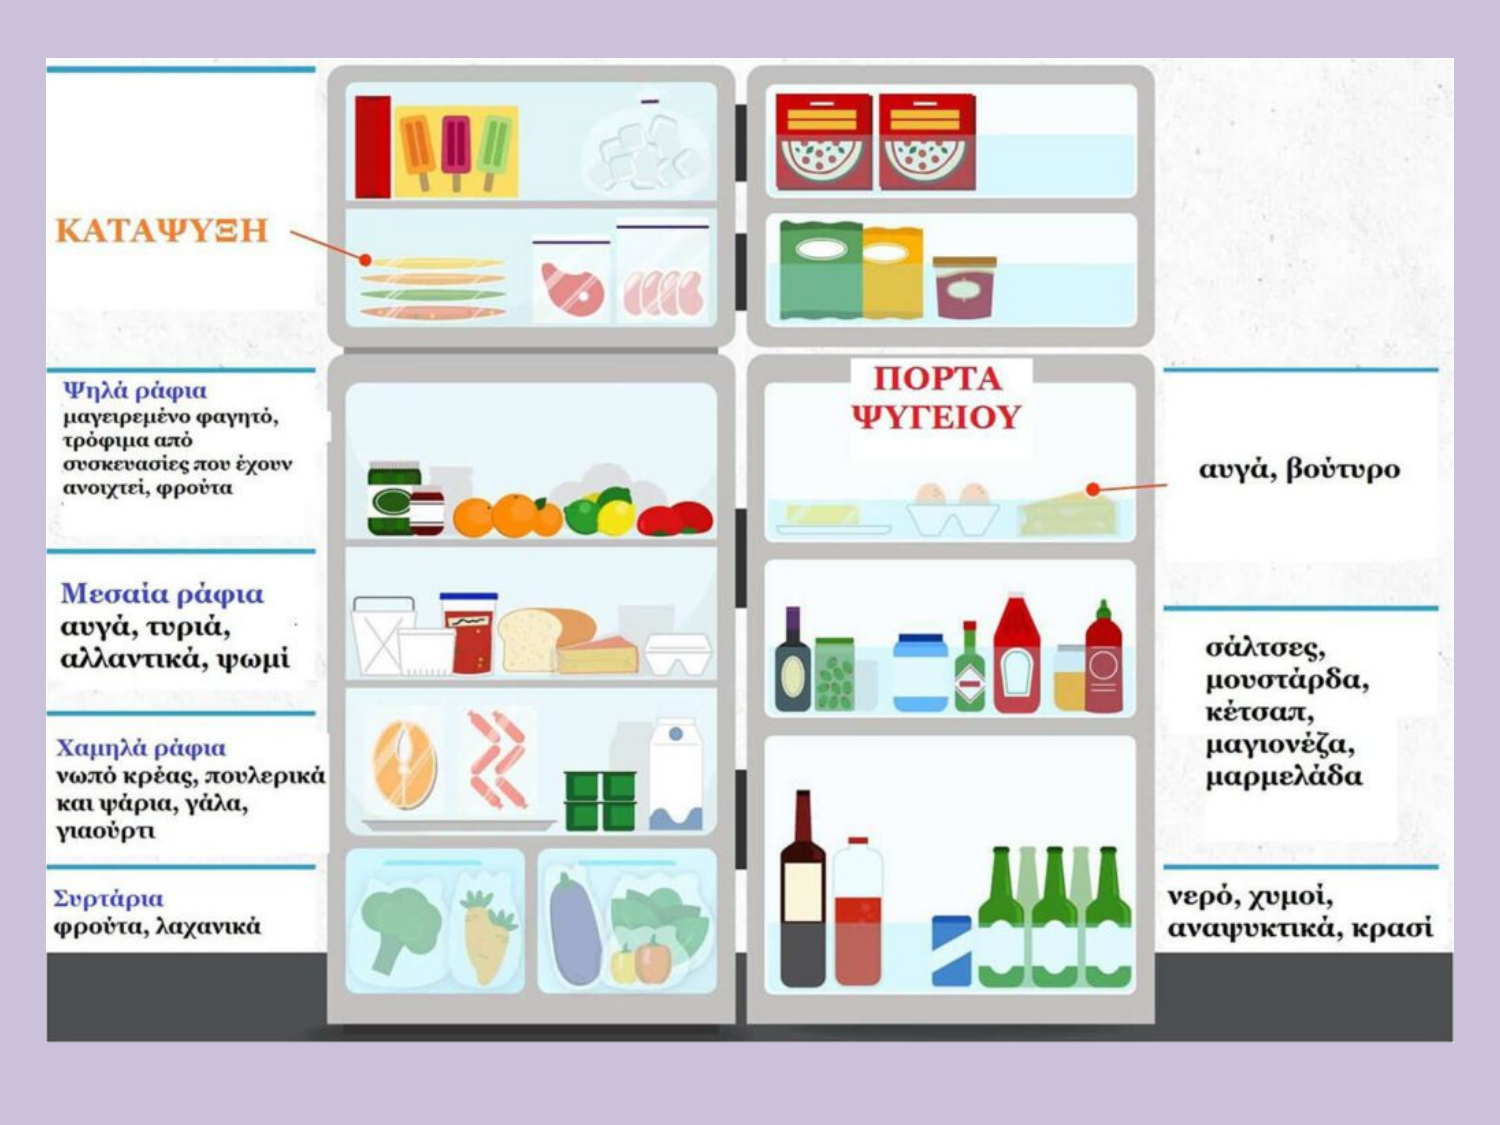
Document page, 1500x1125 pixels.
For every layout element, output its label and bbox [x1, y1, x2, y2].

picture [46, 58, 1454, 1043]
